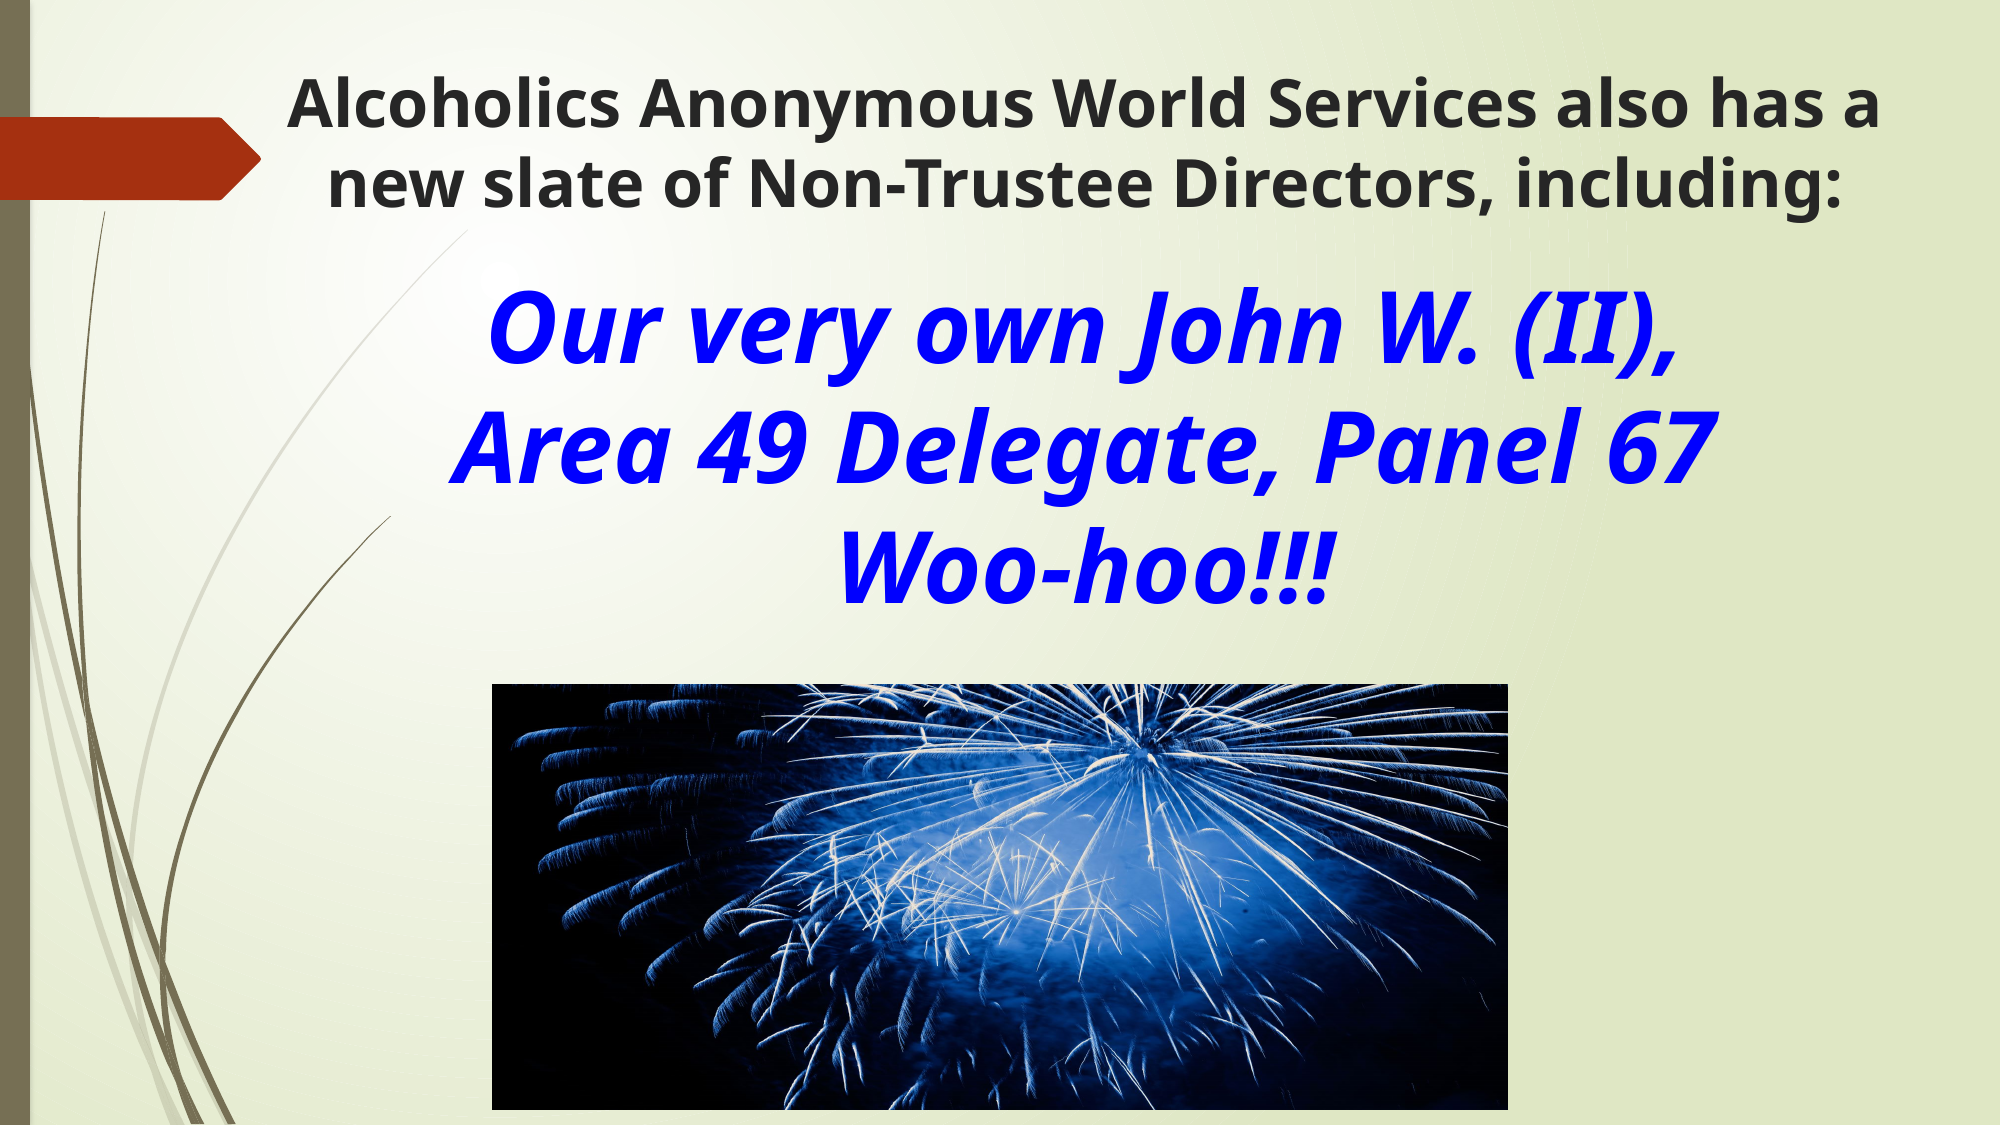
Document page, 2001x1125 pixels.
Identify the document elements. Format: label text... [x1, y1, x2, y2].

title Alcoholics Anonymous World Services also has a new slate of Non-Trustee Directors, including: [216, 52, 1955, 257]
picture [492, 684, 1508, 1110]
text_box Our very own John W. (II), Area 49 Delegate, Panel 67 Woo-hoo!!! [391, 256, 1780, 631]
